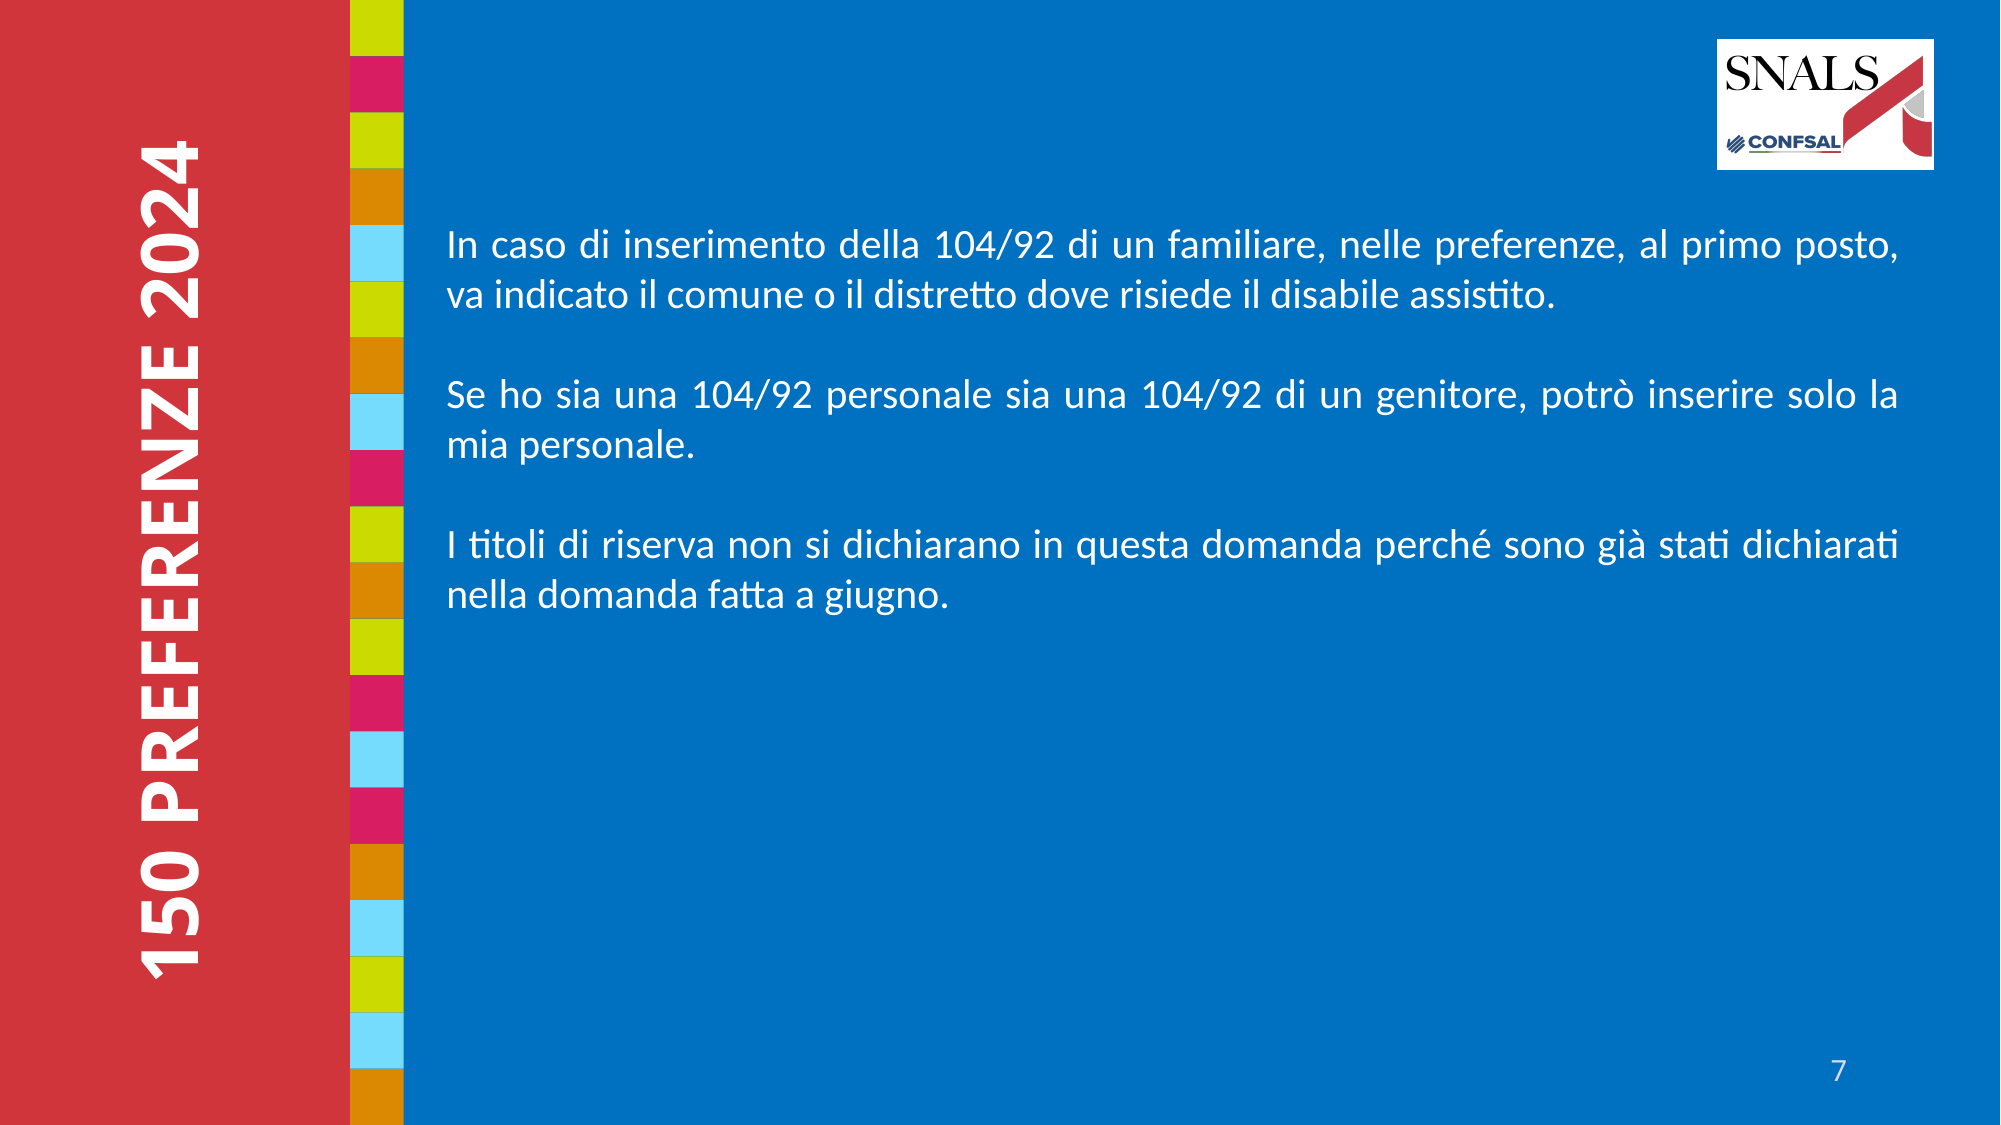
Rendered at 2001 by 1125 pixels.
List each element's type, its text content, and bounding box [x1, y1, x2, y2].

text_box In caso di inserimento della 104/92 di un familiare, nelle preferenze, al primo posto, va indicato il comune o il distretto dove risiede il disabile assistito. Se ho sia una 104/92 personale sia una 104/92 di un genitore, potrò inserire solo la mia personale. I titoli di riserva non si dichiarano in questa domanda perché sono già stati dichiarati nella domanda fatta a giugno. [431, 209, 1916, 675]
picture [1716, 38, 1934, 170]
slide_number 7 [1412, 1042, 1863, 1103]
title 150 PREFERENZE 2024 [64, 0, 282, 1125]
